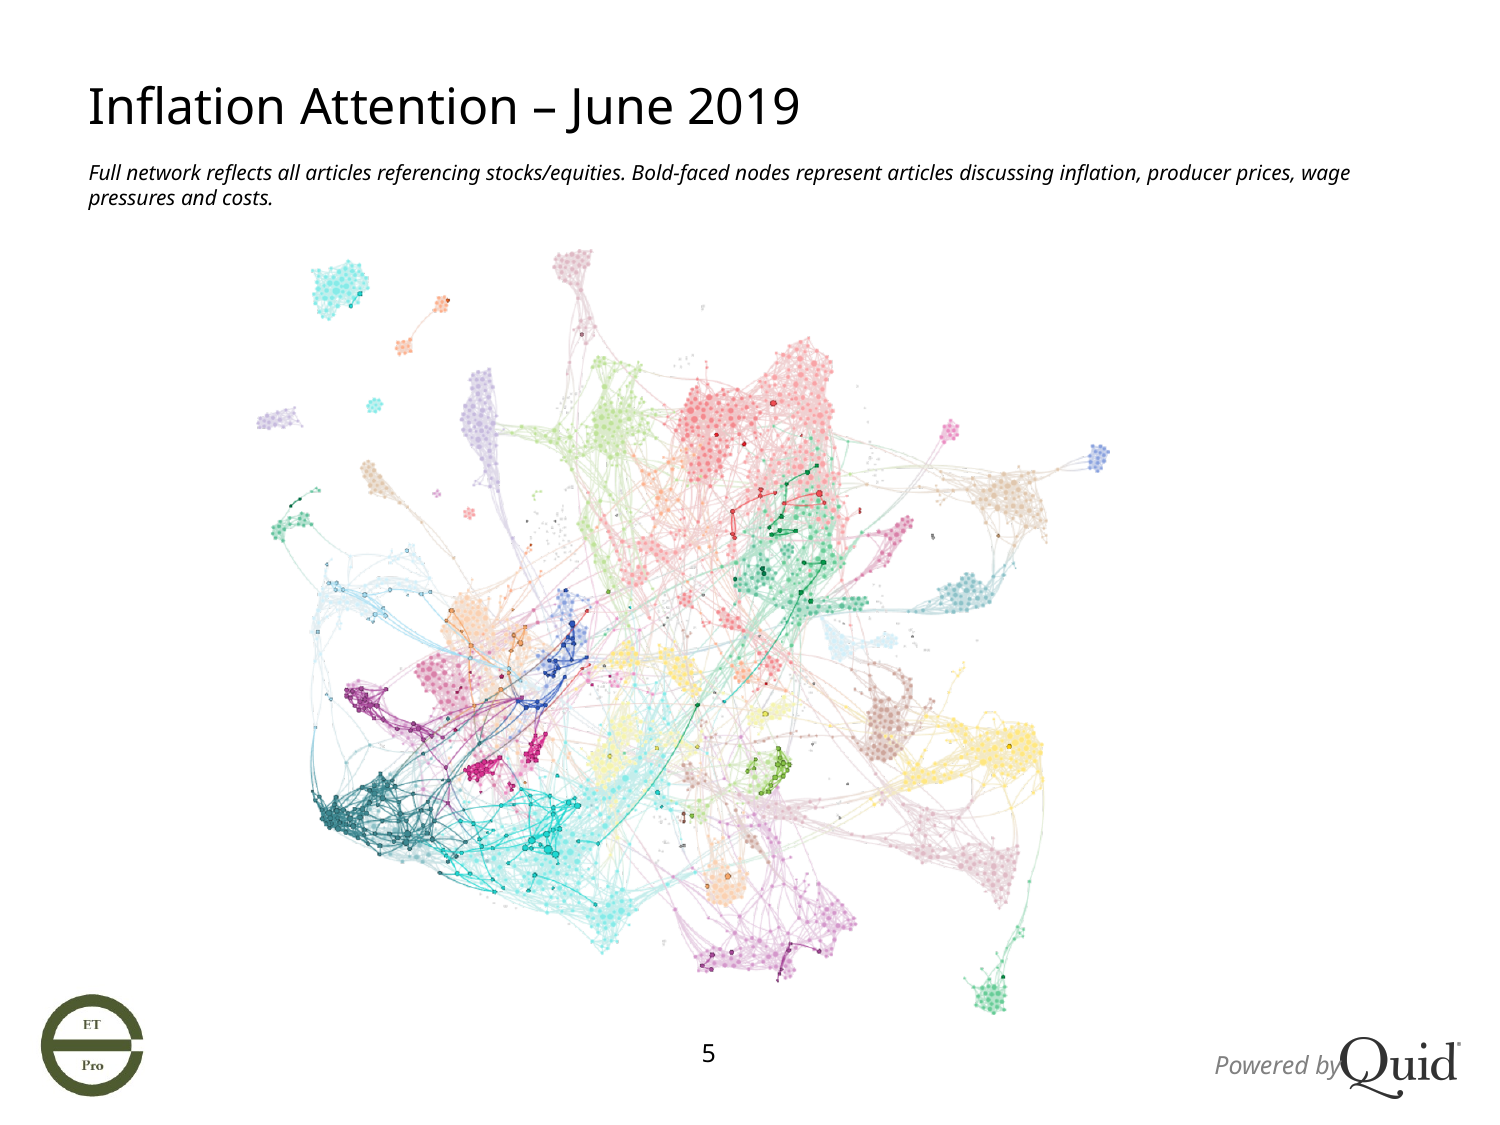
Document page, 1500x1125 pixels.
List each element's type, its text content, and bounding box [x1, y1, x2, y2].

picture [30, 249, 1281, 1105]
picture [1340, 1037, 1461, 1099]
text_box Full network reflects all articles referencing stocks/equities. Bold-faced nodes represent articles discussing inflation, producer prices, wage pressures and costs. [73, 152, 1400, 218]
title Inflation Attention – June 2019 [73, 59, 1368, 152]
